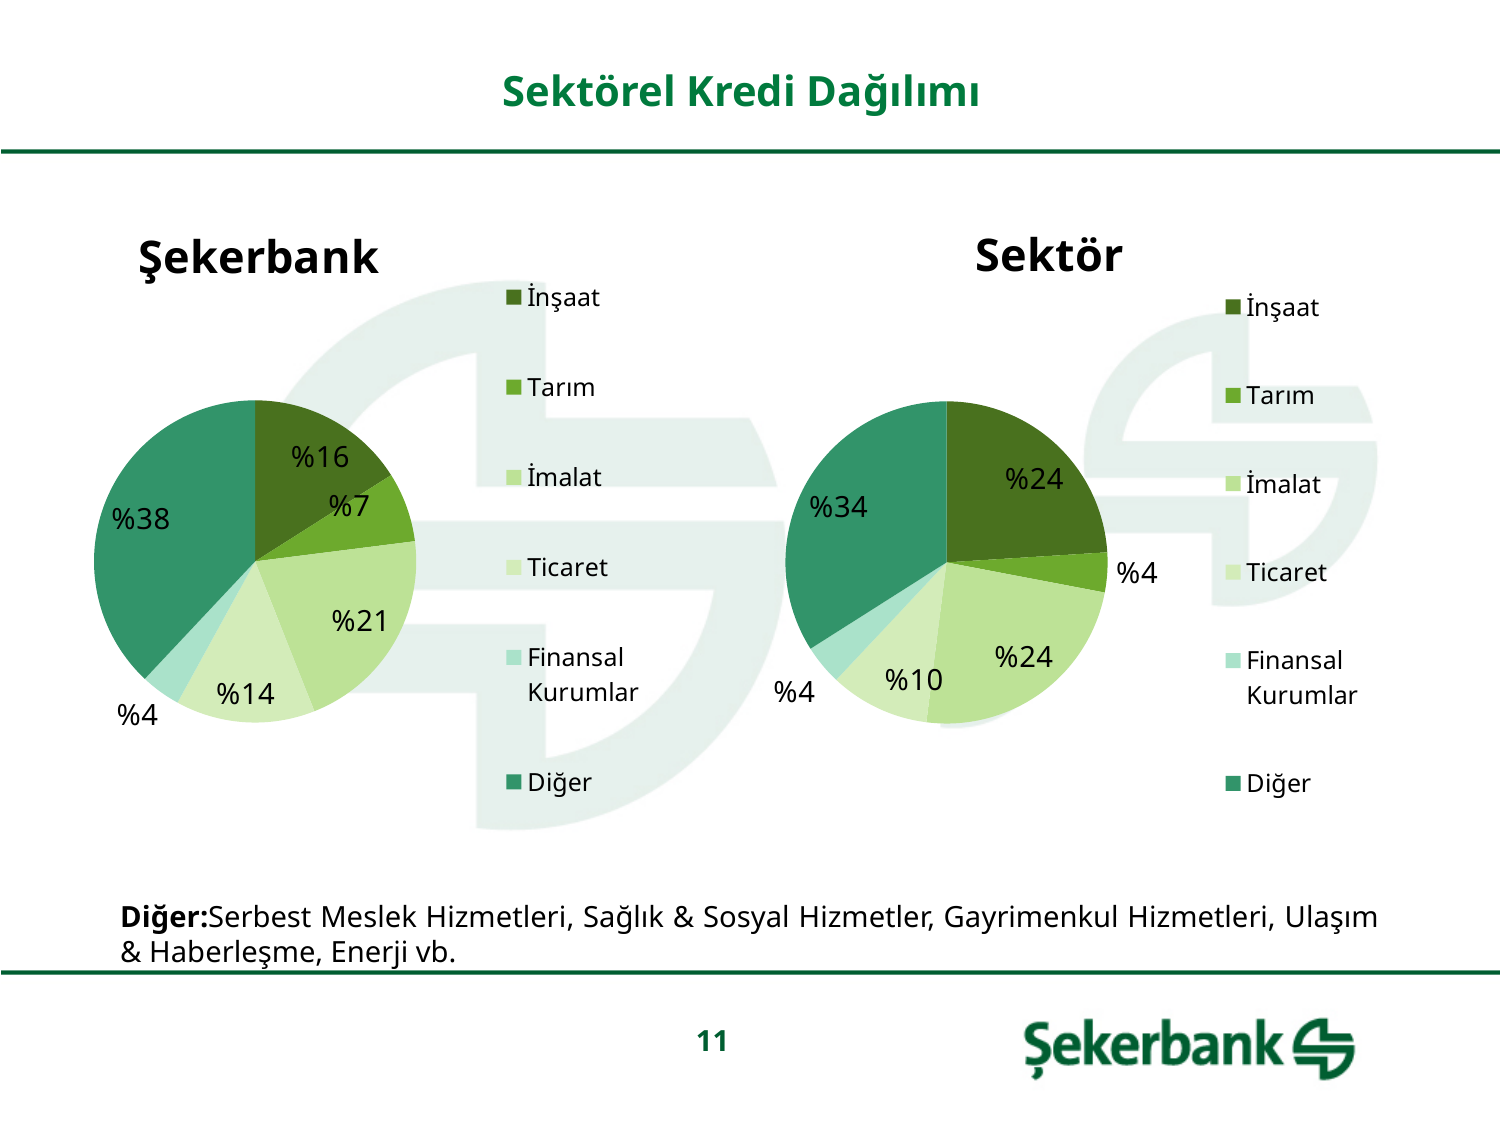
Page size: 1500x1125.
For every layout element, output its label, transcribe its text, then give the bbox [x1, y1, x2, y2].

text_box Diğer:Serbest Meslek Hizmetleri, Sağlık & Sosyal Hizmetler, Gayrimenkul Hizmetleri, Ulaşım & Haberleşme, Enerji vb. [105, 890, 1395, 976]
chart [46, 198, 692, 868]
slide_number 11 [537, 1022, 888, 1102]
title Sektörel Kredi Dağılımı [105, 23, 1380, 130]
chart [737, 187, 1383, 880]
picture [1, 0, 1500, 1125]
